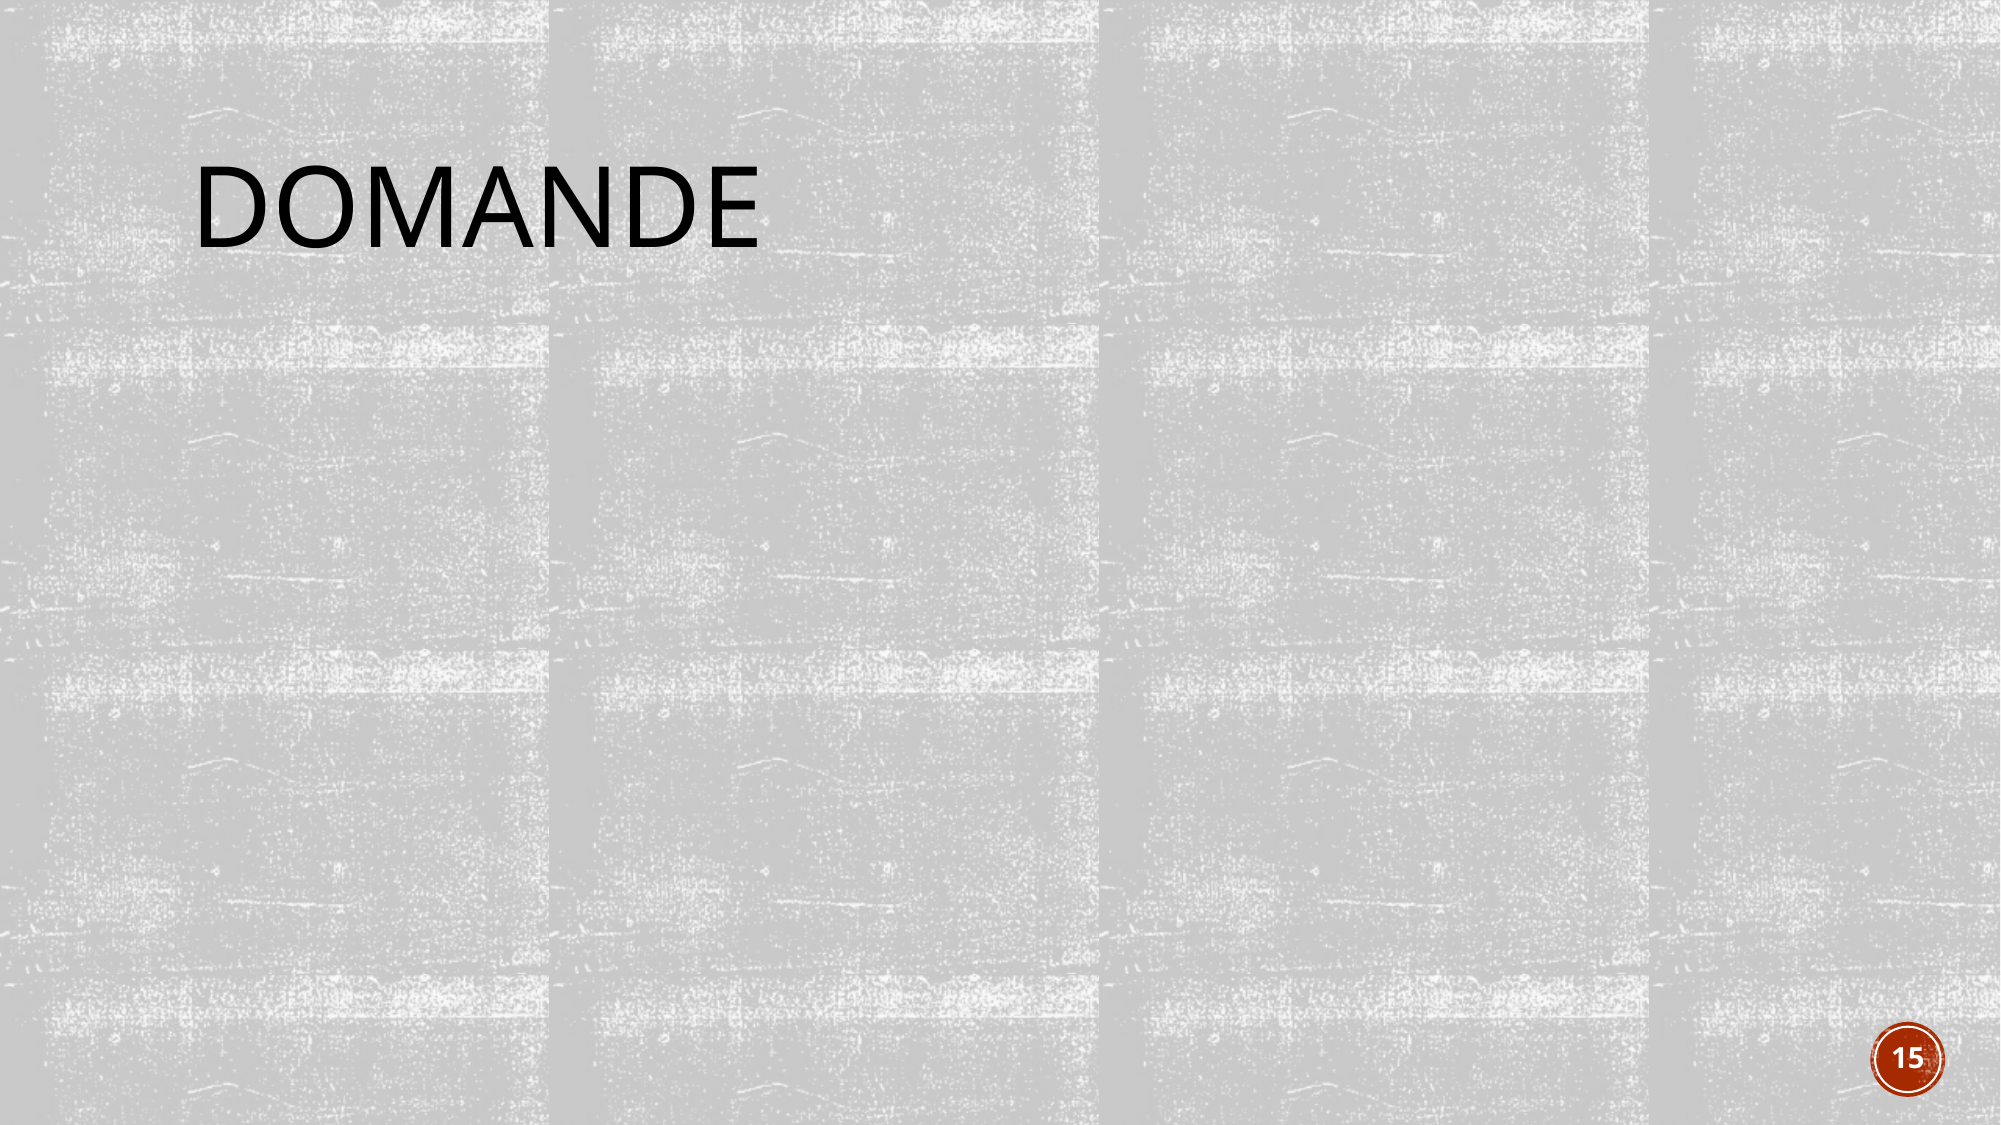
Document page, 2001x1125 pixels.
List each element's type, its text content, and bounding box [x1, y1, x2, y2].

slide_number 15 [1855, 1028, 1961, 1089]
title Domande [175, 79, 1826, 344]
